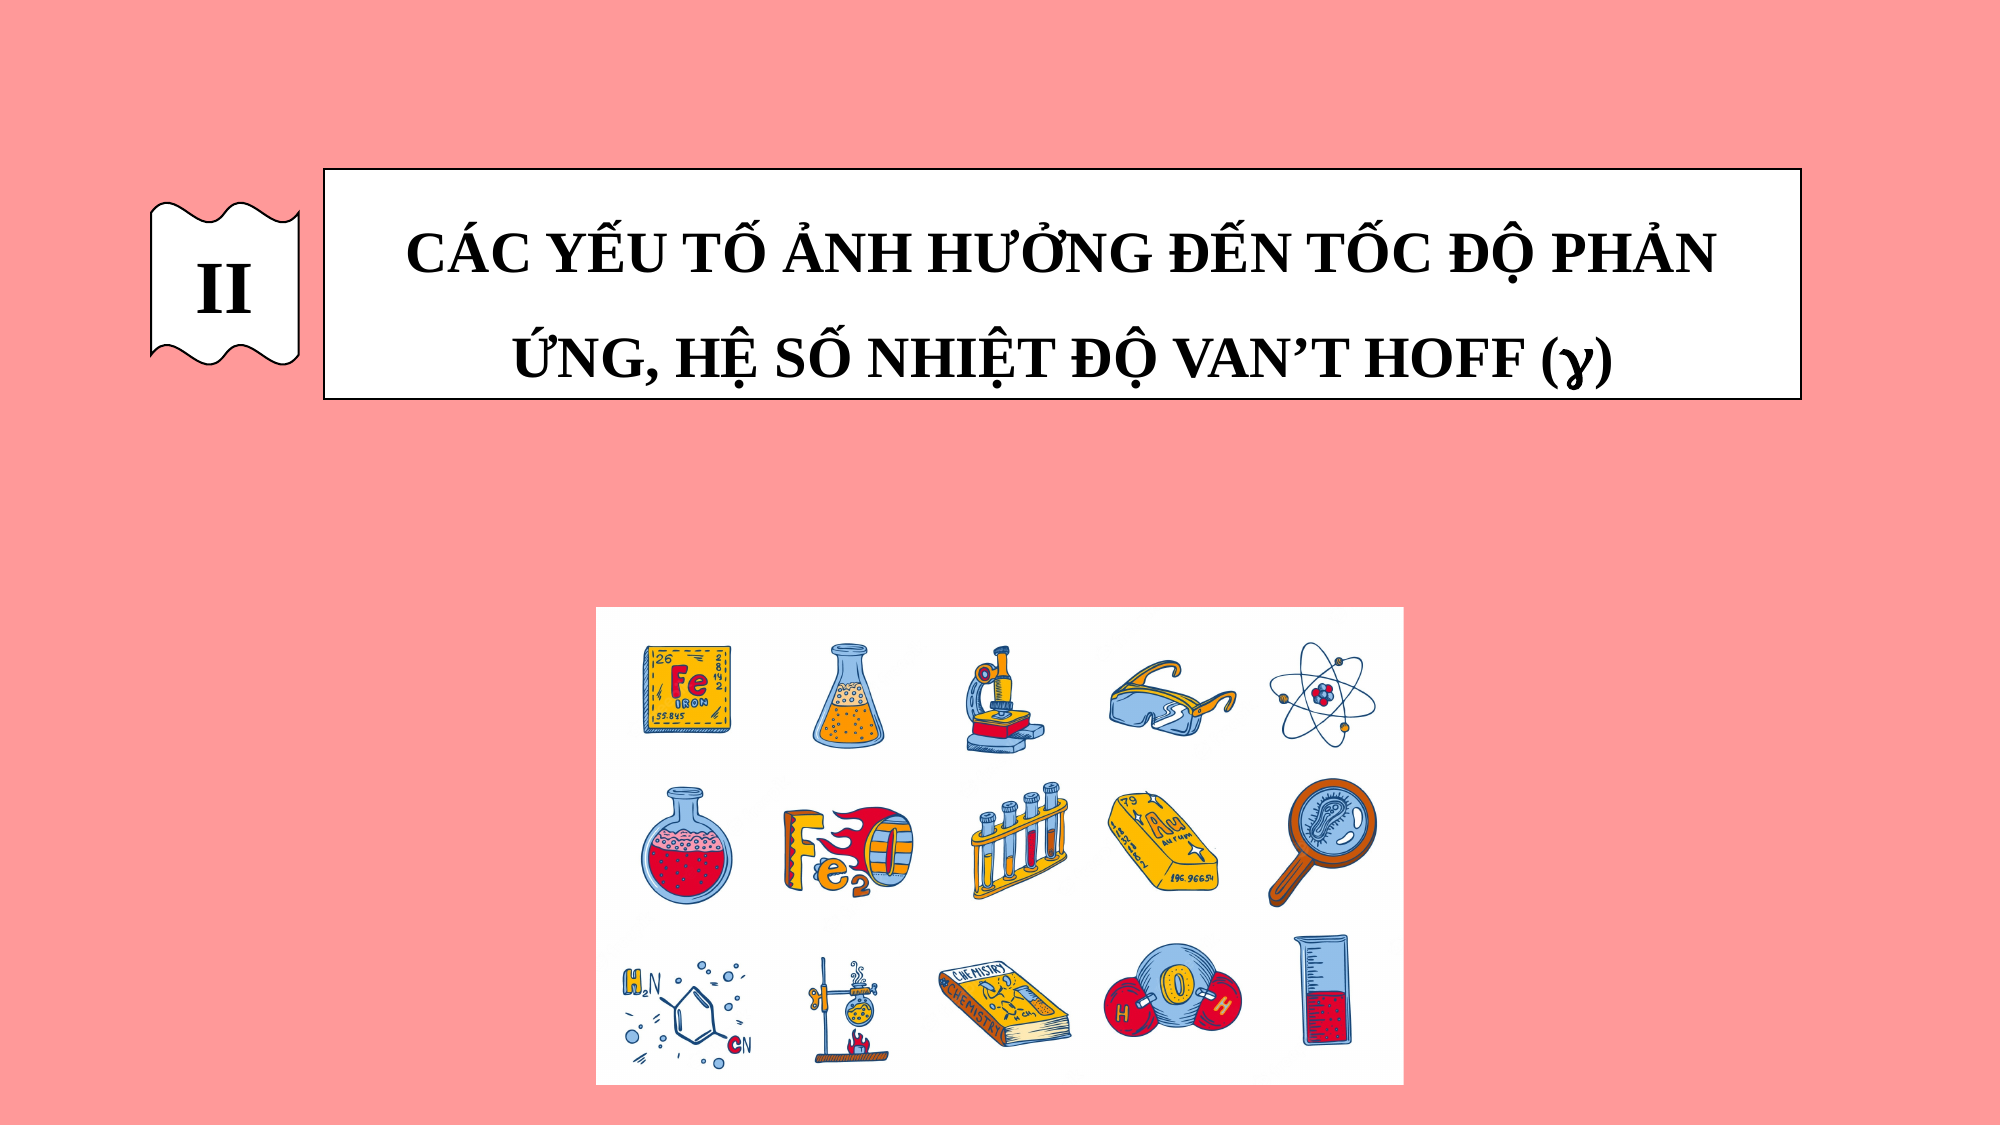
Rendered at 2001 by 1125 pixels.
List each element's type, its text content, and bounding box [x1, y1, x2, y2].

title CÁC YẾU TỐ ẢNH HƯỞNG ĐẾN TỐC ĐỘ PHẢN ỨNG, HỆ SỐ NHIỆT ĐỘ VAN’T HOFF () [323, 168, 1802, 400]
picture [596, 607, 1404, 1085]
text_box II [150, 201, 300, 366]
